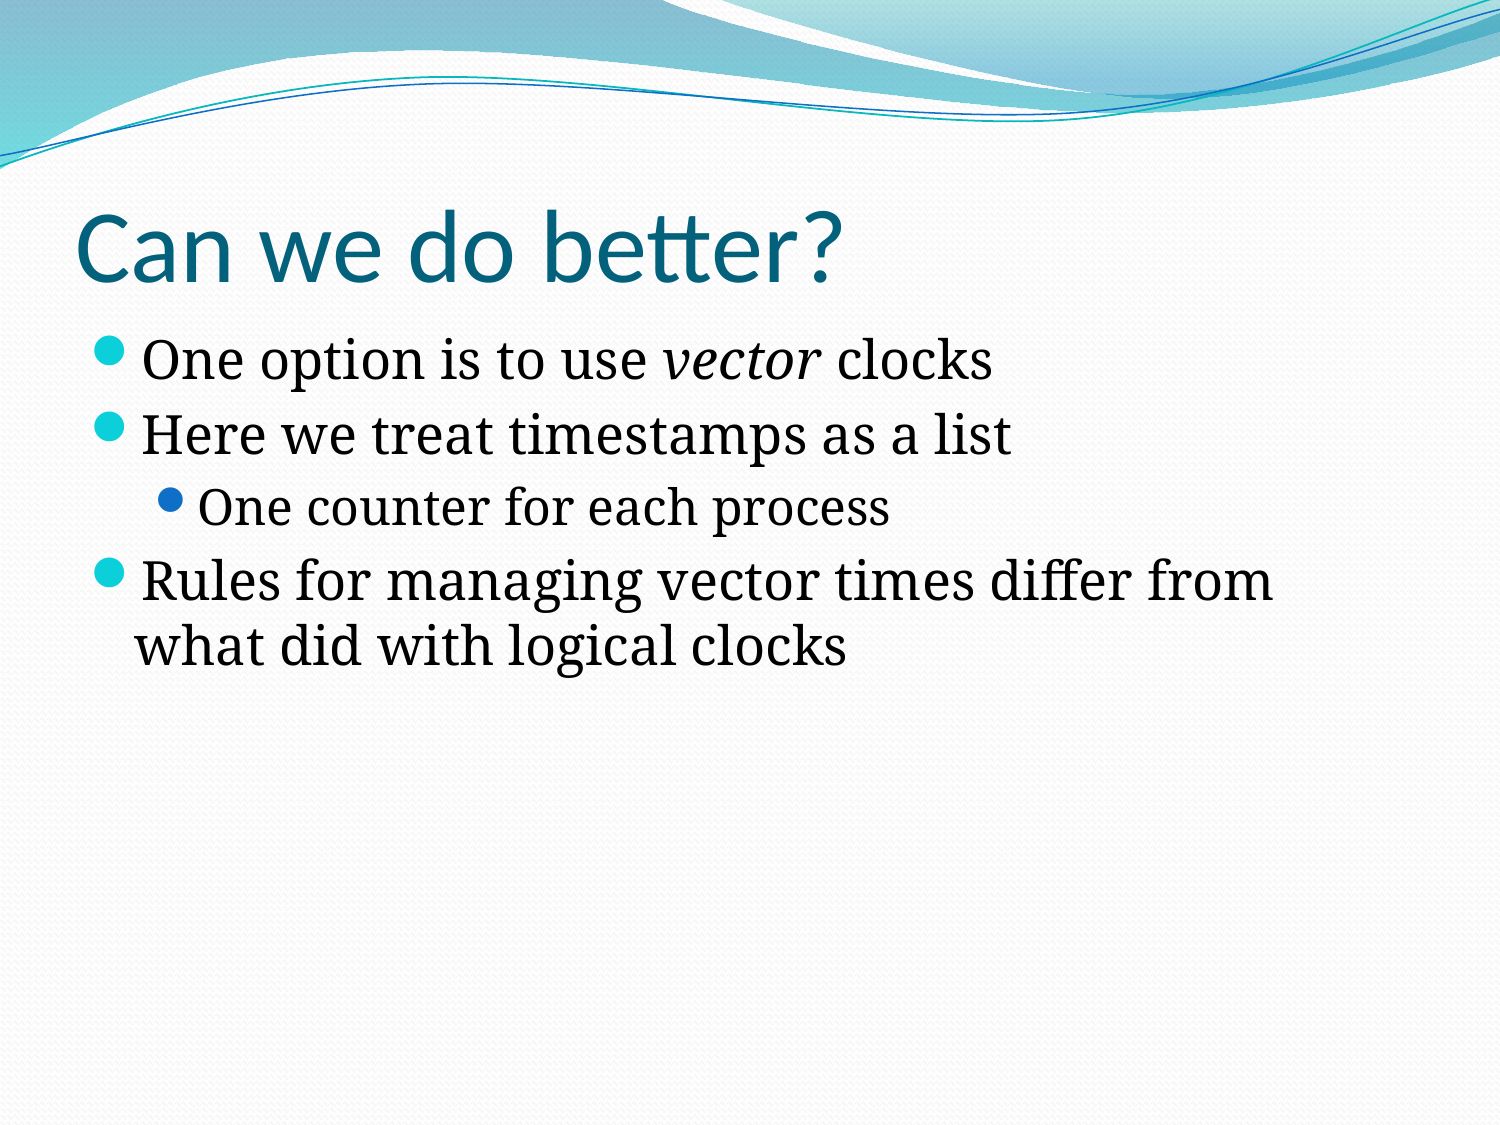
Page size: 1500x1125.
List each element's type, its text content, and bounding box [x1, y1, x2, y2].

title Can we do better? [74, 115, 1426, 304]
list One option is to use vector clocks Here we treat timestamps as a list One counter for each process Rules for managing vector times differ from what did with logical clocks [74, 317, 1426, 1038]
